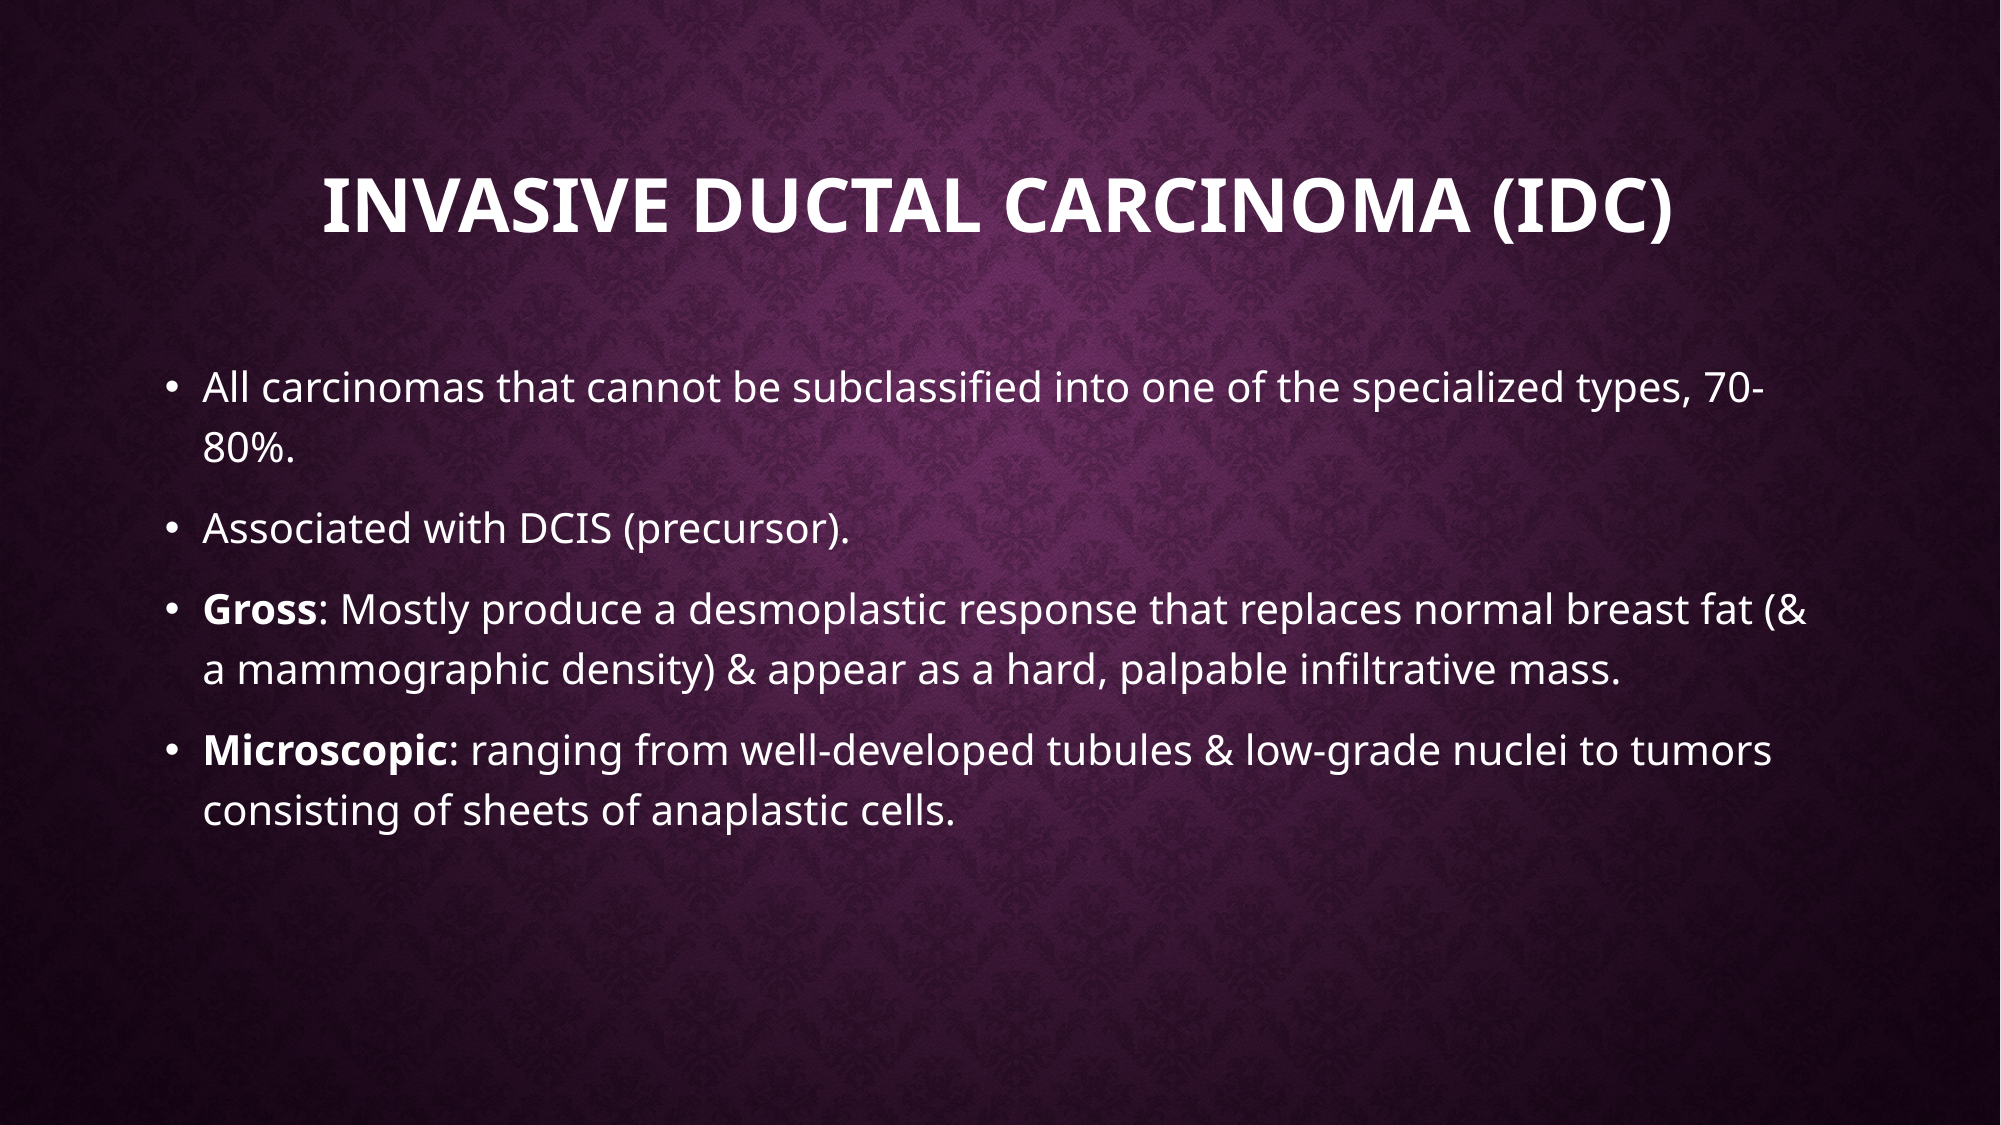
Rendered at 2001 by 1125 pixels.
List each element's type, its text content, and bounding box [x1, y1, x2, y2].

title Invasive ductal carcinoma (IDC) [149, 99, 1849, 318]
list All carcinomas that cannot be subclassified into one of the specialized types, 70-80%. Associated with DCIS (precursor). Gross: Mostly produce a desmoplastic response that replaces normal breast fat (& a mammographic density) & appear as a hard, palpable infiltrative mass. Microscopic: ranging from well-developed tubules & low-grade nuclei to tumors consisting of sheets of anaplastic cells. [149, 343, 1849, 950]
